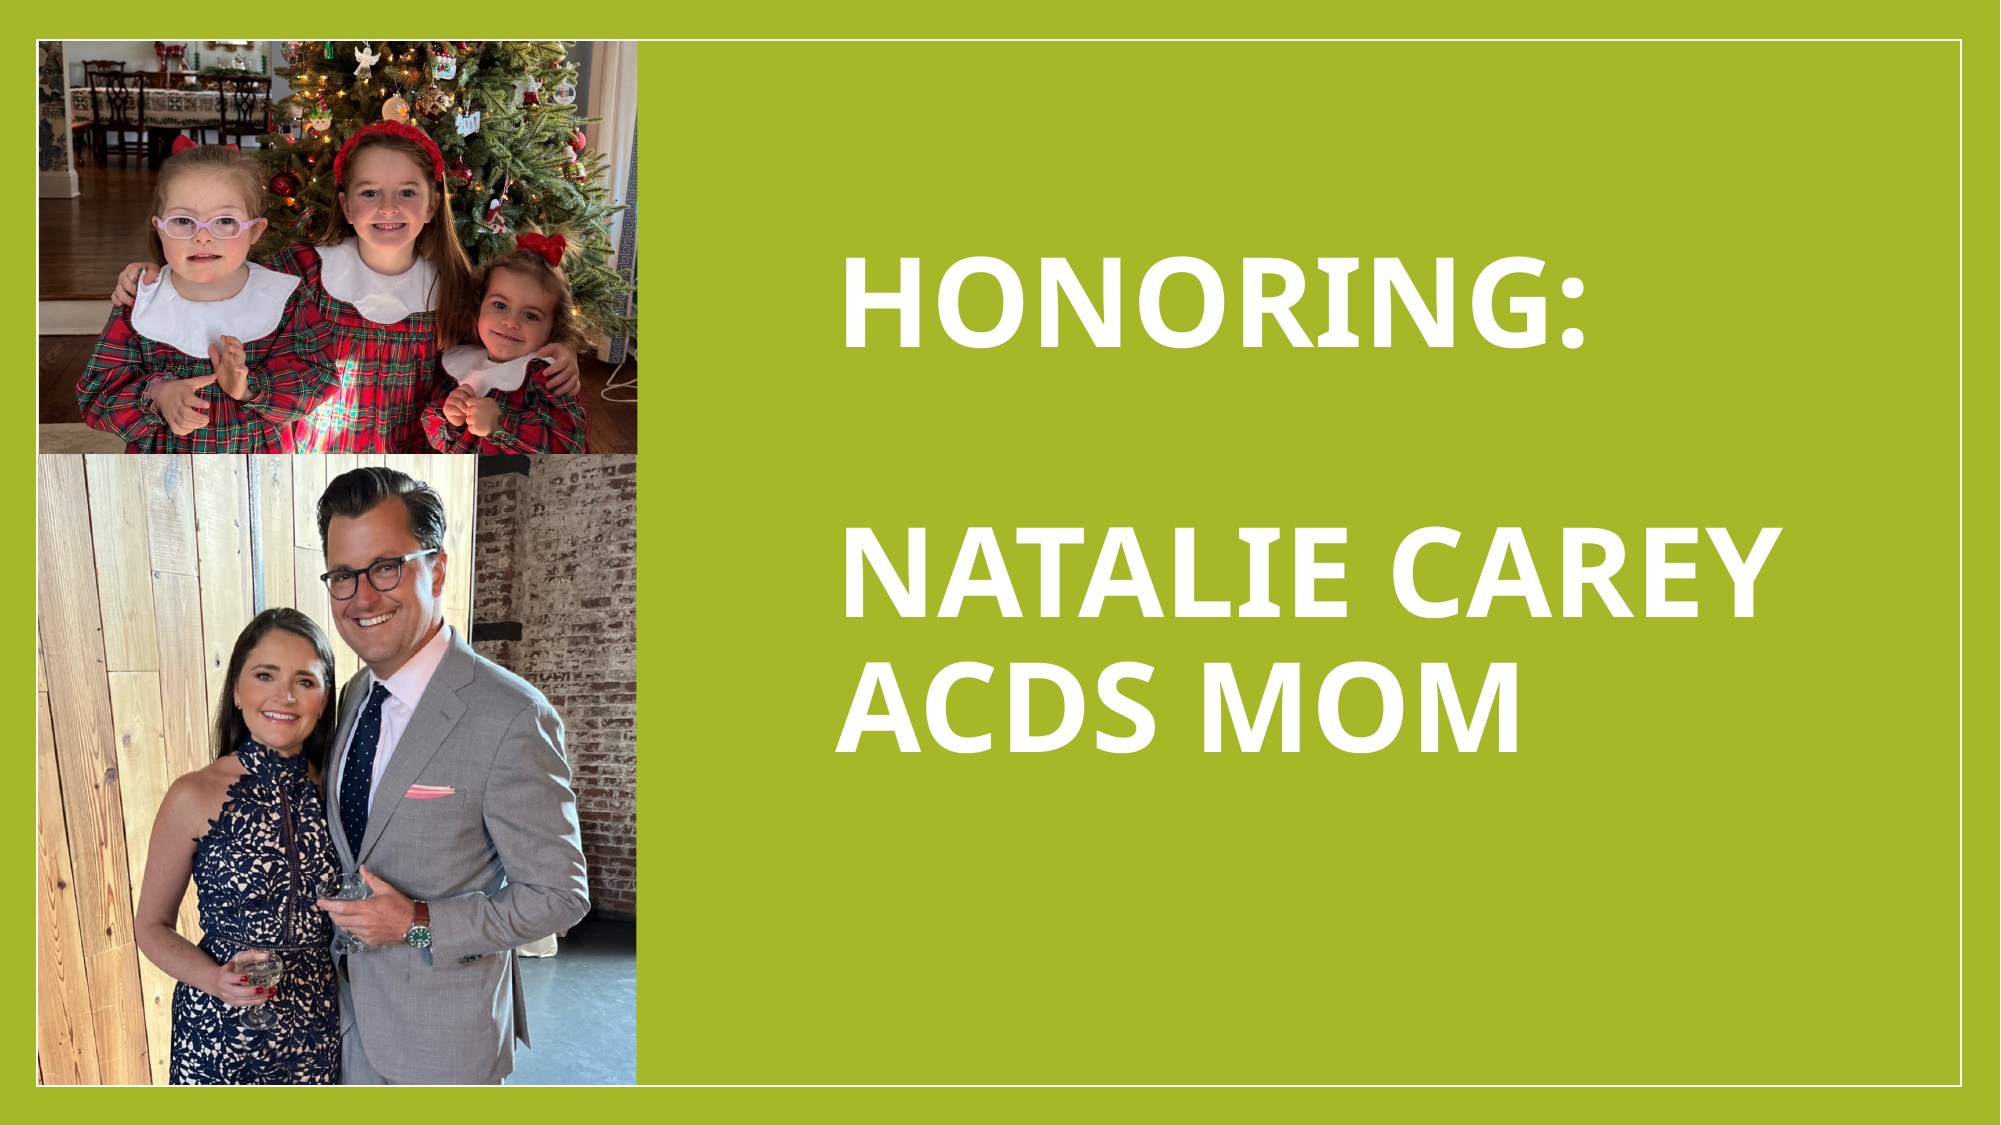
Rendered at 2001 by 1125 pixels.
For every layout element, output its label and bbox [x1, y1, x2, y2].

picture [37, 39, 638, 1087]
text_box [634, 38, 1962, 1088]
